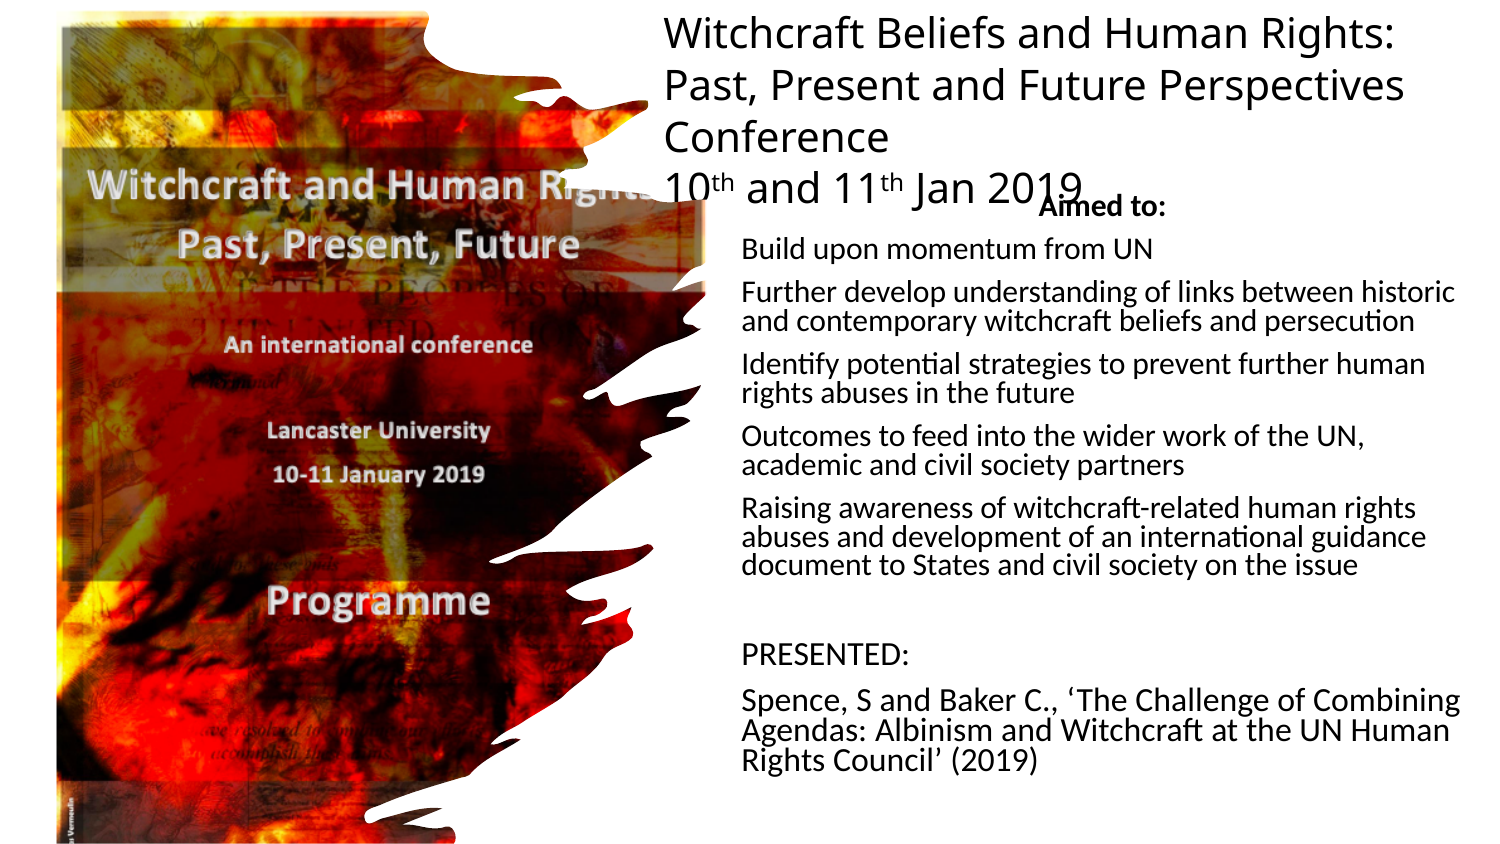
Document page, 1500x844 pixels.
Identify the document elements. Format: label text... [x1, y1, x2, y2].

picture [0, 0, 753, 844]
title Witchcraft Beliefs and Human Rights: Past, Present and Future Perspectives Conference 10th and 11th Jan 2019 [753, 0, 1499, 223]
text_box [753, 0, 1500, 844]
list Aimed to: Build upon momentum from UN Further develop understanding of links between historic and contemporary witchcraft beliefs and persecution Identify potential strategies to prevent further human rights abuses in the future Outcomes to feed into the wider work of the UN, academic and civil society partners Raising awareness of witchcraft-related human rights abuses and development of an international guidance document to States and civil society on the issue PRESENTED: Spence, S and Baker C., ‘The Challenge of Combining Agendas: Albinism and Witchcraft at the UN Human Rights Council’ (2019) [753, 185, 1479, 824]
